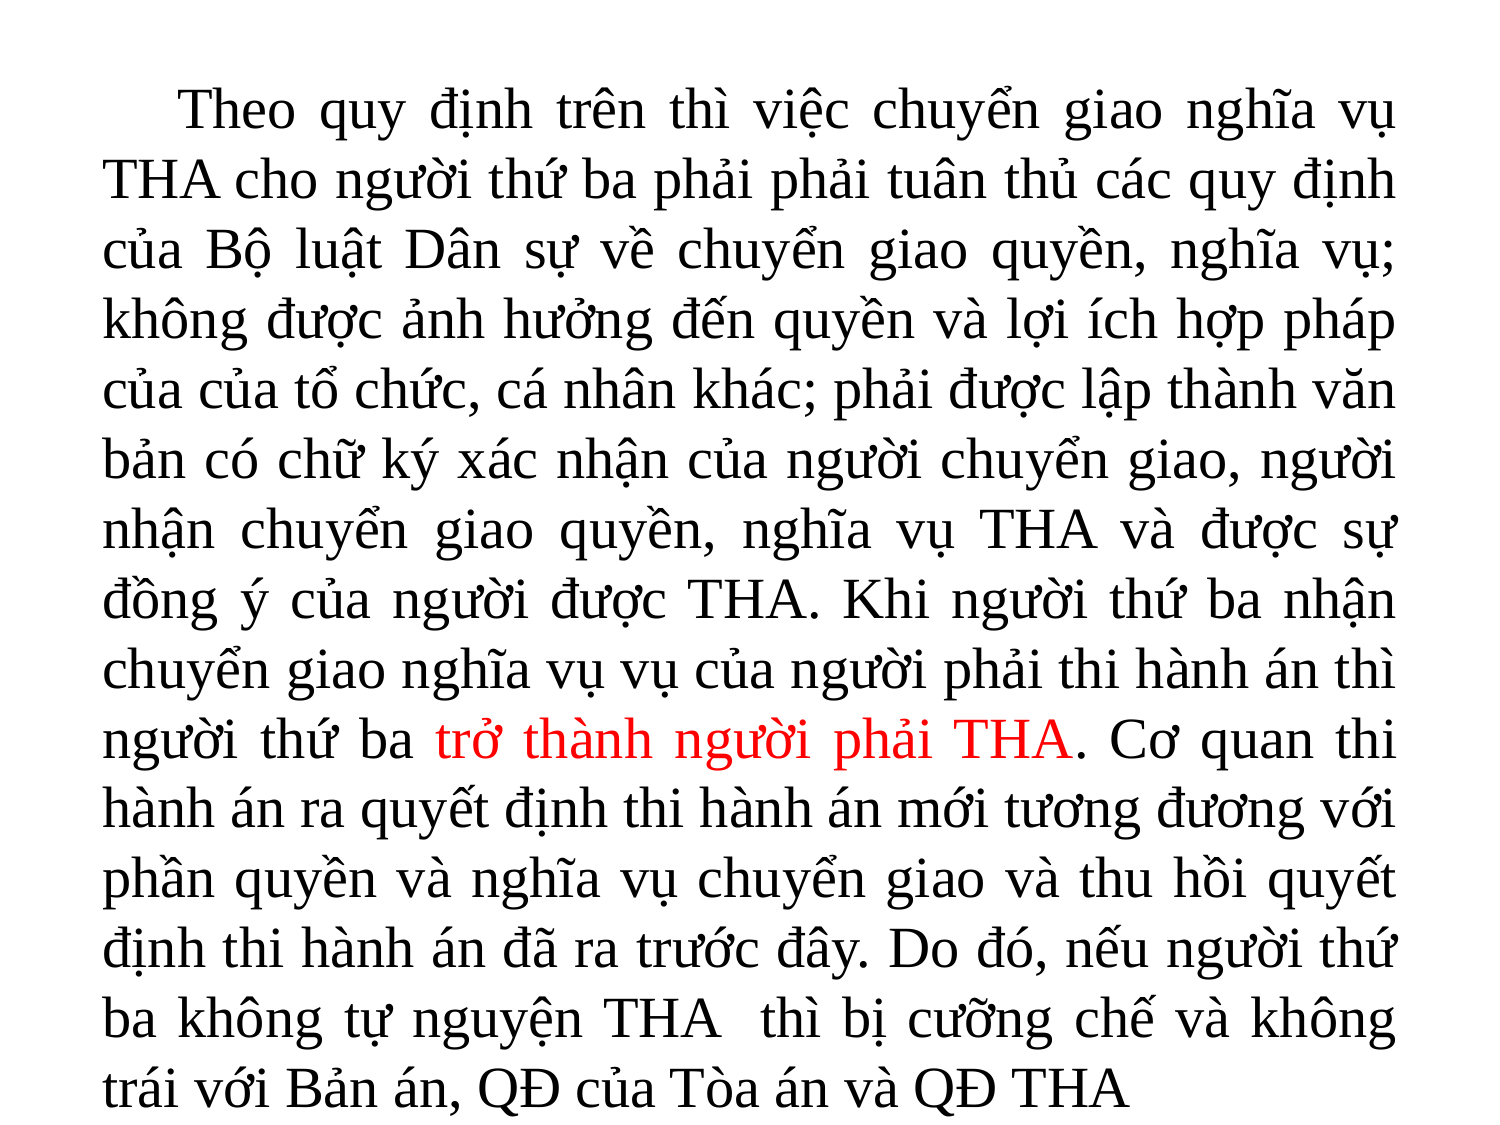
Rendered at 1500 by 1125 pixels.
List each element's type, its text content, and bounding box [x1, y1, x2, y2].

text_box Theo quy định trên thì việc chuyển giao nghĩa vụ THA cho người thứ ba phải phải tuân thủ các quy định của Bộ luật Dân sự về chuyển giao quyền, nghĩa vụ; không được ảnh hưởng đến quyền và lợi ích hợp pháp của của tổ chức, cá nhân khác; phải được lập thành văn bản có chữ ký xác nhận của người chuyển giao, người nhận chuyển giao quyền, nghĩa vụ THA và được sự đồng ý của người được THA. Khi người thứ ba nhận chuyển giao nghĩa vụ vụ của người phải thi hành án thì người thứ ba trở thành người phải THA. Cơ quan thi hành án ra quyết định thi hành án mới tương đương với phần quyền và nghĩa vụ chuyển giao và thu hồi quyết định thi hành án đã ra trước đây. Do đó, nếu người thứ ba không tự nguyện THA thì bị cưỡng chế và không trái với Bản án, QĐ của Tòa án và QĐ THA [87, 62, 1413, 1125]
